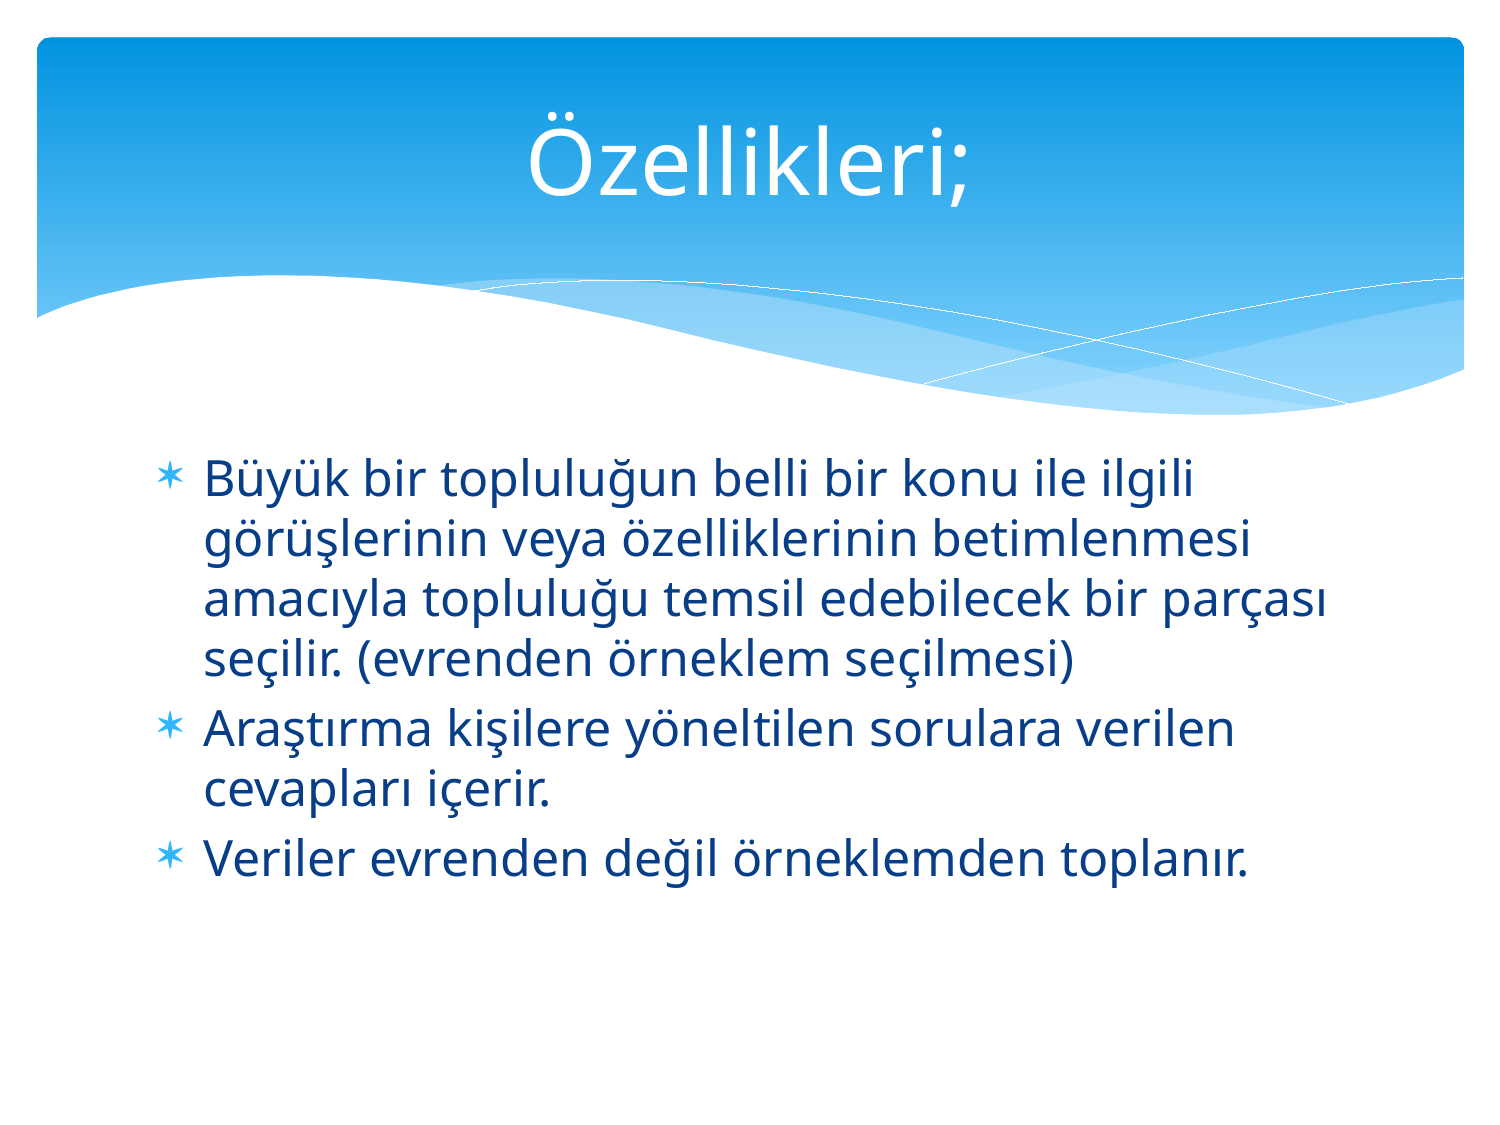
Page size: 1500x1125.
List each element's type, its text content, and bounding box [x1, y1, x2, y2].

title Özellikleri; [75, 55, 1425, 261]
list Büyük bir topluluğun belli bir konu ile ilgili görüşlerinin veya özelliklerinin betimlenmesi amacıyla topluluğu temsil edebilecek bir parçası seçilir. (evrenden örneklem seçilmesi) Araştırma kişilere yöneltilen sorulara verilen cevapları içerir. Veriler evrenden değil örneklemden toplanır. [143, 438, 1359, 1005]
